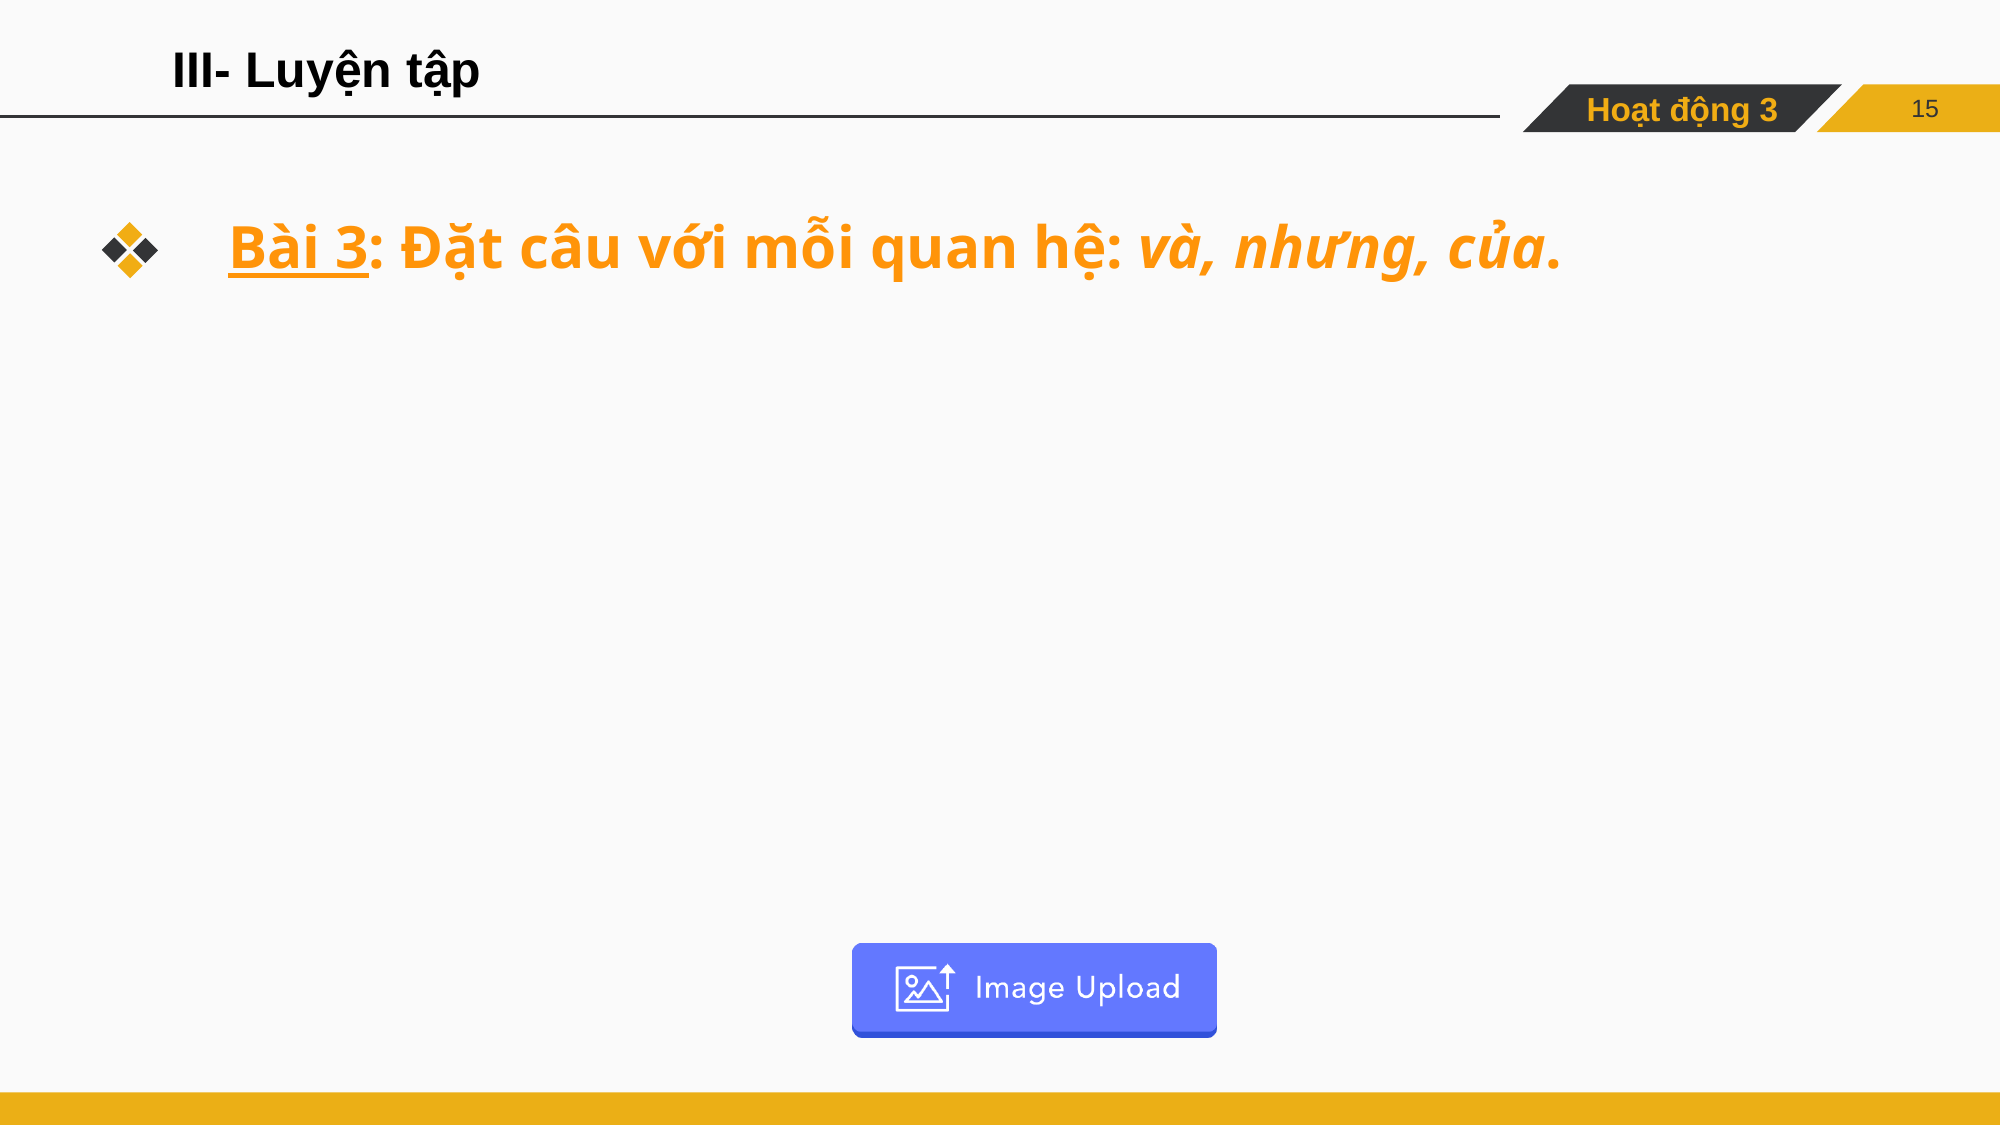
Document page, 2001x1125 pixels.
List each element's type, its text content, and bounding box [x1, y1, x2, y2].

text_box [1520, 97, 1555, 134]
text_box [110, 230, 150, 271]
text_box [1814, 83, 2000, 134]
text_box [1810, 83, 1845, 119]
text_box Hoạt động 3 [1555, 80, 1810, 135]
text_box Bài 3: Đặt câu với mỗi quan hệ: và, nhưng, của. [213, 203, 1712, 288]
text_box III- Luyện tập [158, 29, 595, 105]
text_box [0, 1091, 2000, 1125]
text_box 15 [1877, 85, 1974, 131]
picture [852, 943, 1217, 1038]
